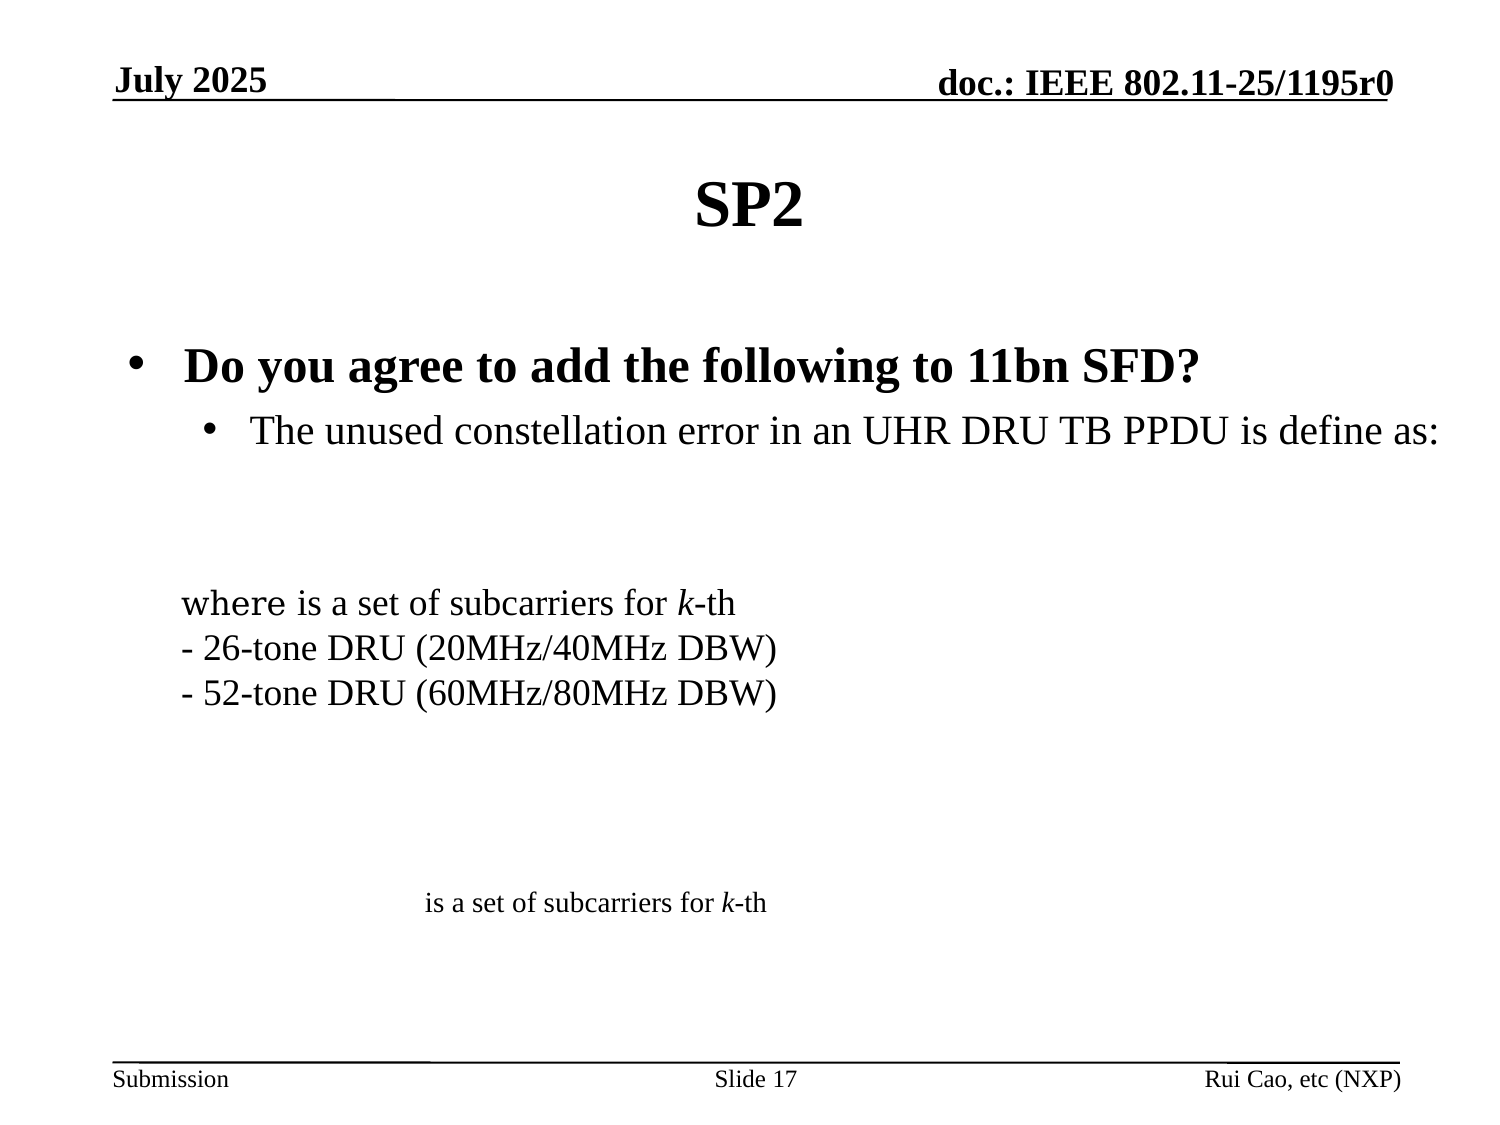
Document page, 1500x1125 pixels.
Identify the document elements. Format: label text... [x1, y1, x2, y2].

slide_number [114, 0, 368, 101]
list Do you agree to add the following to 11bn SFD? The unused constellation error in an UHR DRU TB PPDU is define as: [112, 324, 1463, 1001]
title SP2 [112, 112, 1388, 288]
slide_number Slide 17 [712, 1061, 800, 1123]
footer Rui Cao, etc (NXP) [1165, 1061, 1402, 1125]
